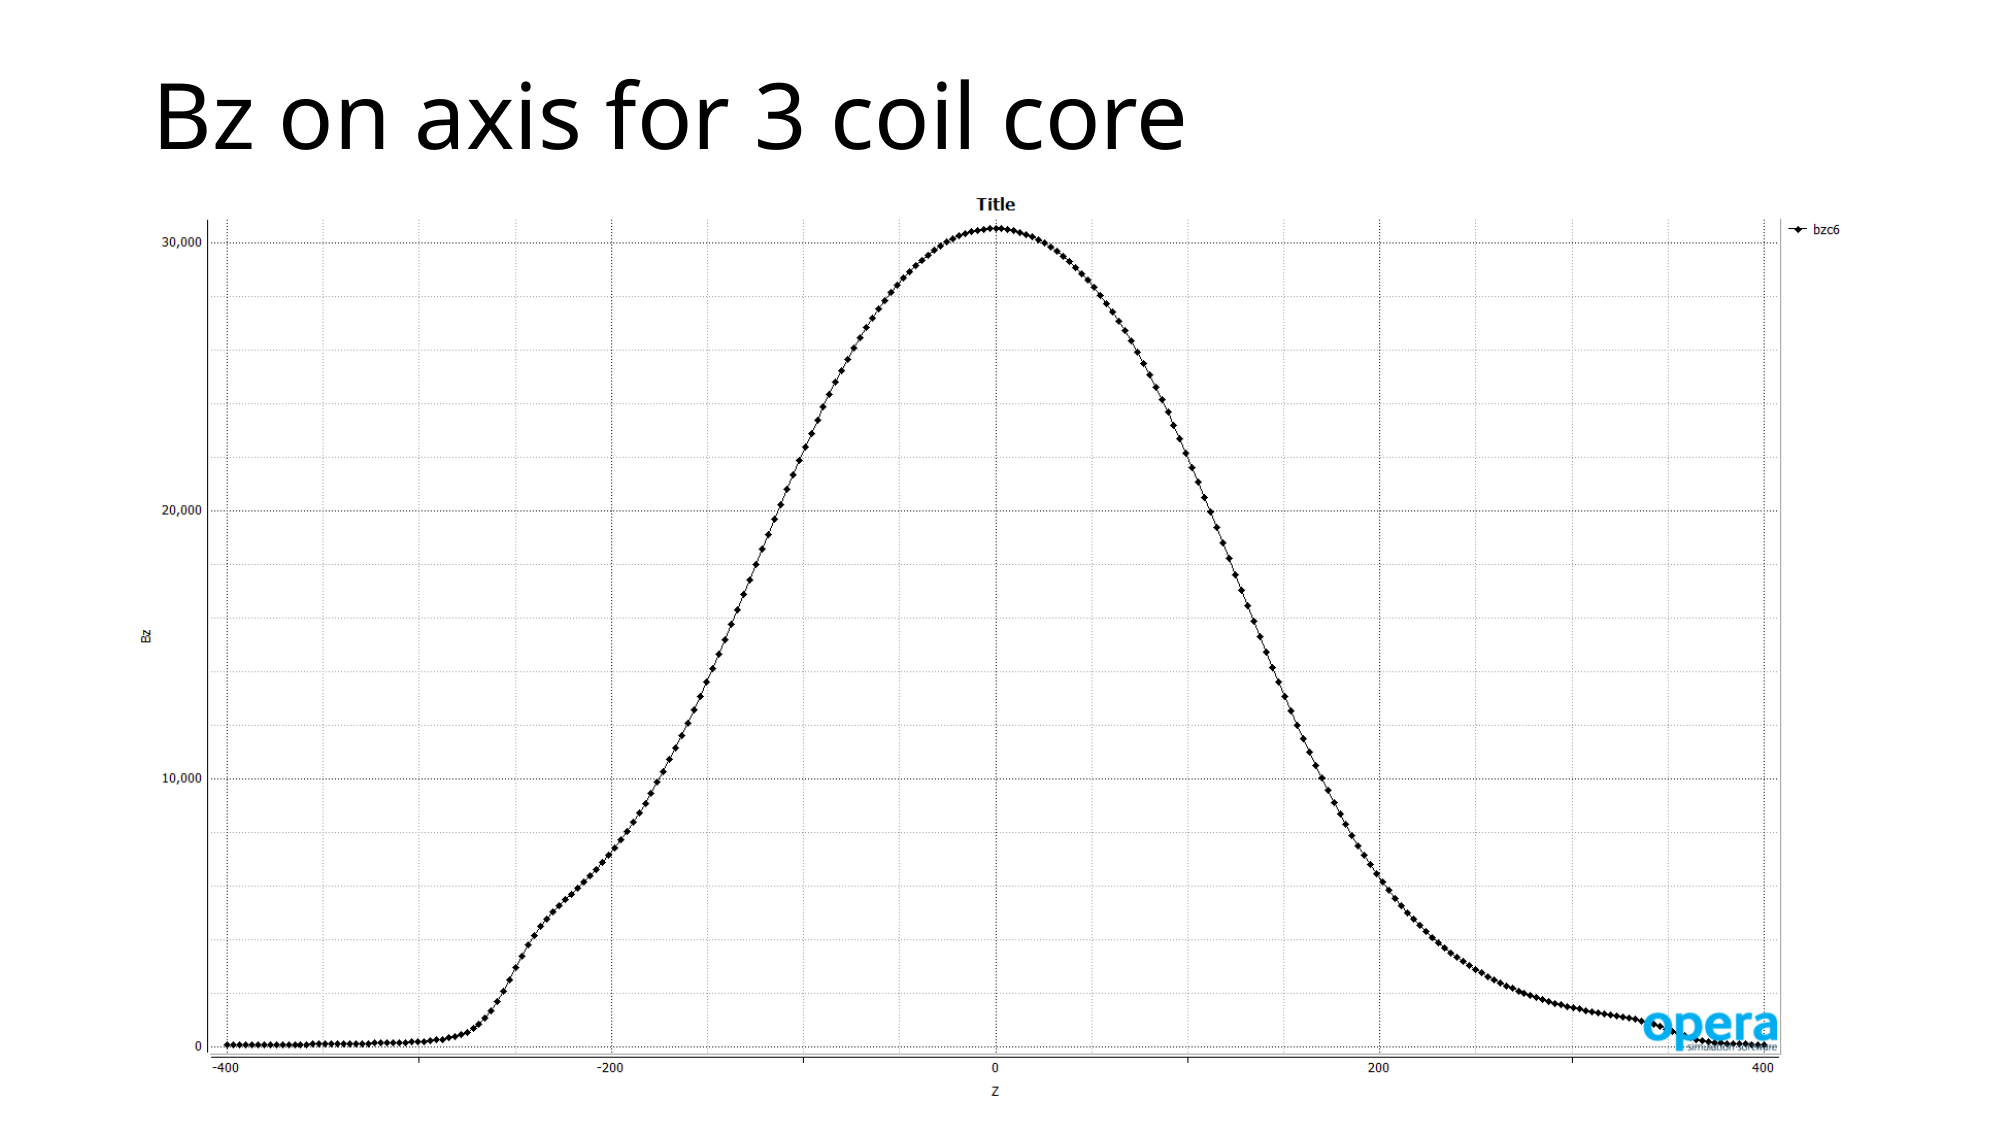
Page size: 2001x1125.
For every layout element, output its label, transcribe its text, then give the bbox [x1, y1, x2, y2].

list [137, 194, 1842, 1099]
title Bz on axis for 3 coil core [137, 59, 1863, 180]
